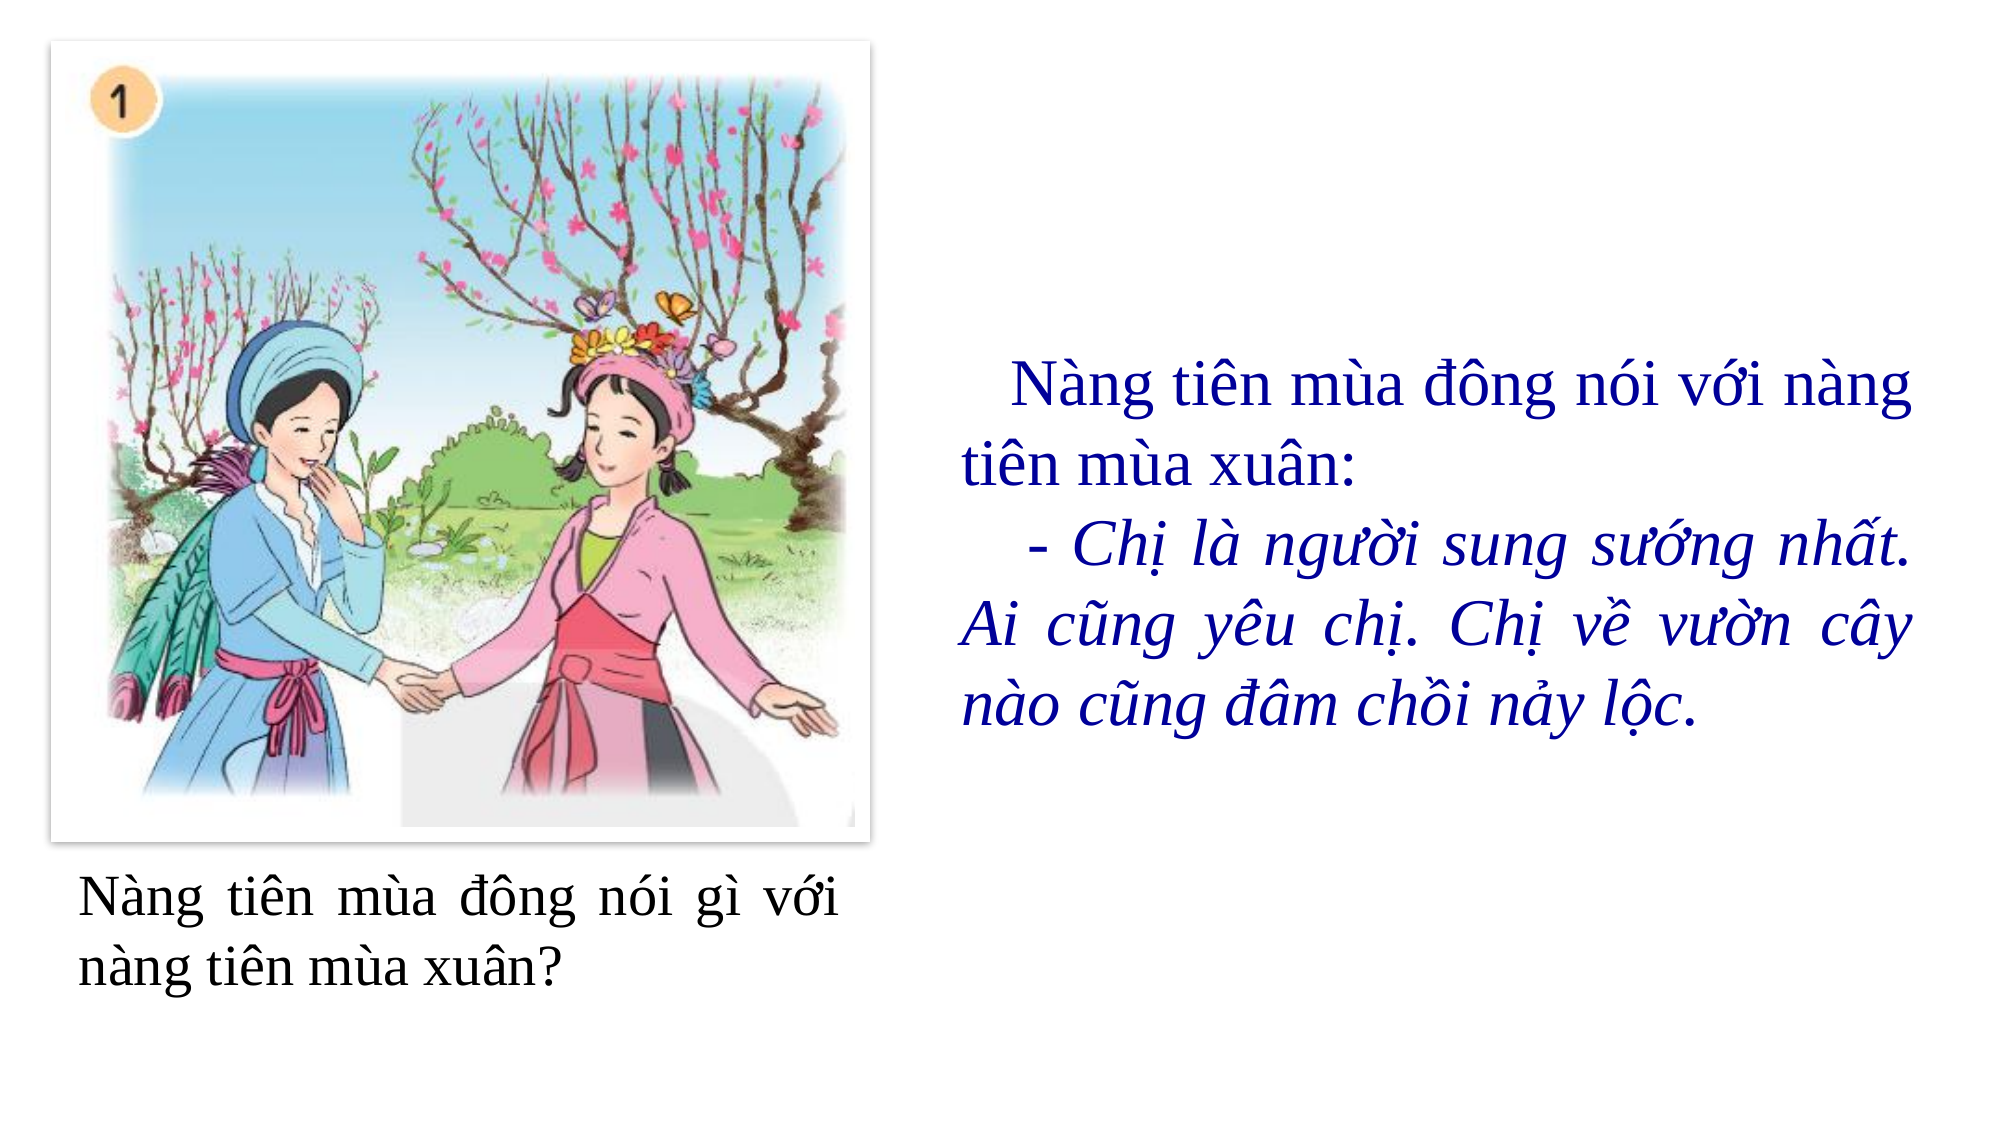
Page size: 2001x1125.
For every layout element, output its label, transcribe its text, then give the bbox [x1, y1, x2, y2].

text_box Nàng tiên mùa đông nói gì với nàng tiên mùa xuân? [64, 850, 856, 1005]
picture [65, 55, 856, 828]
text_box Nàng tiên mùa đông nói với nàng tiên mùa xuân: - Chị là người sung sướng nhất. Ai cũng yêu chị. Chị về vườn cây nào cũng đâm chồi nảy lộc. [946, 331, 1930, 747]
